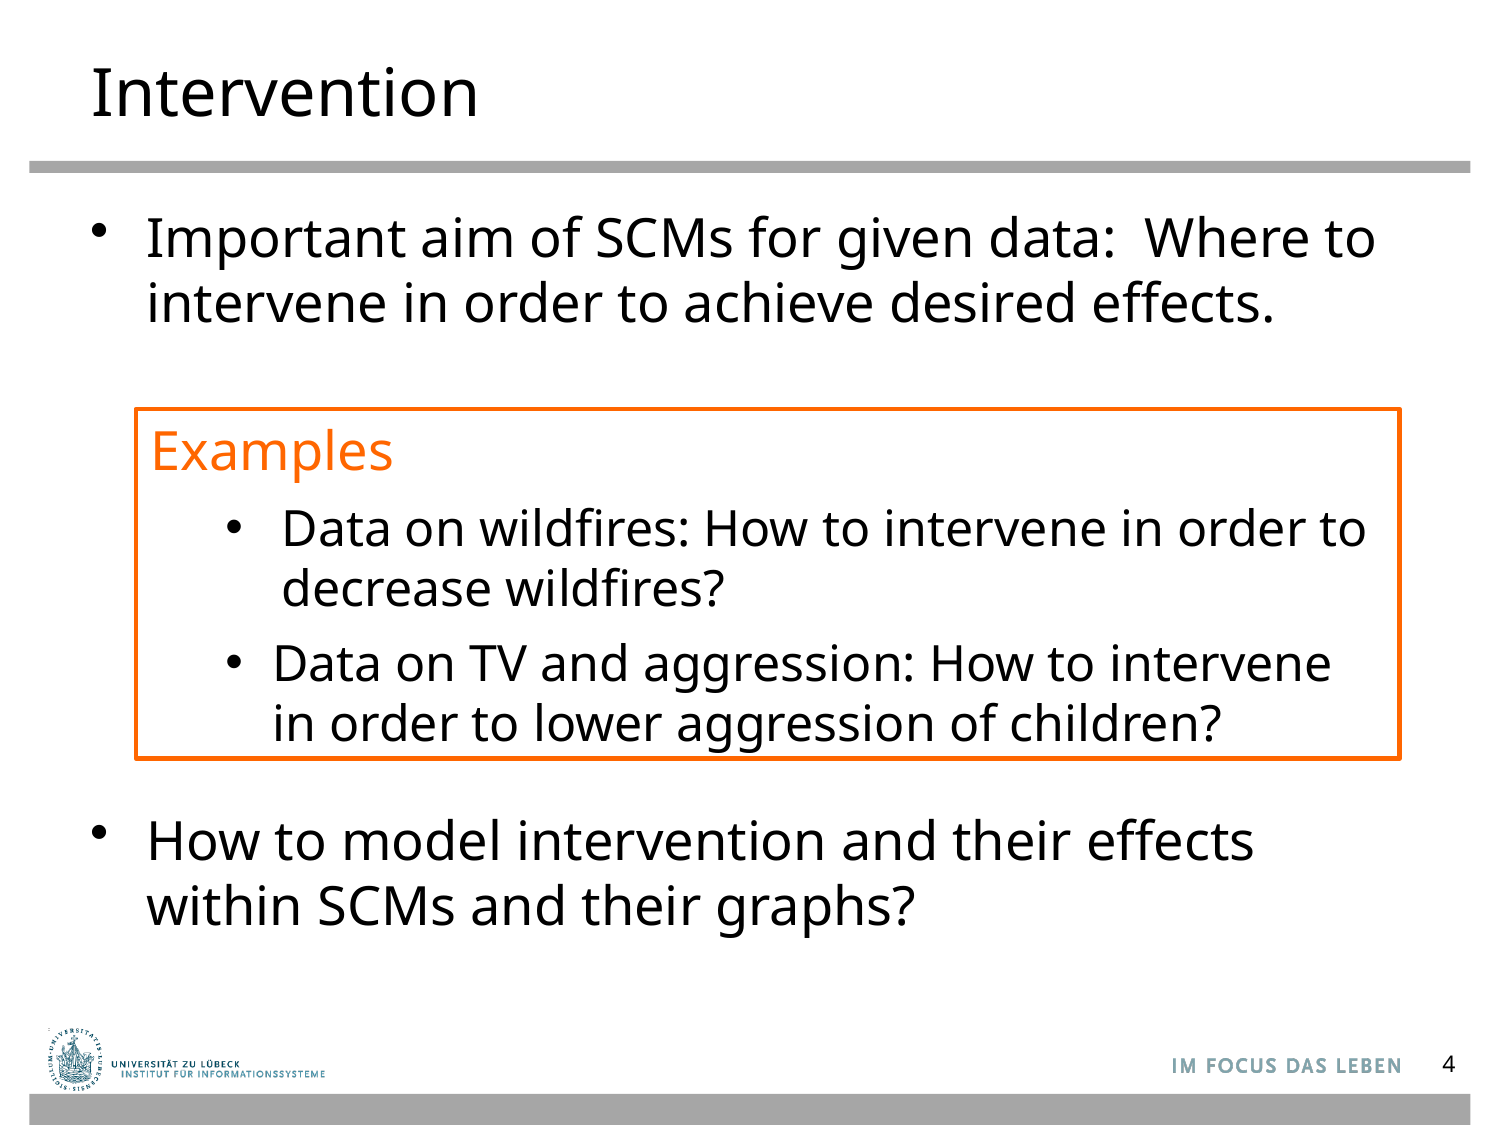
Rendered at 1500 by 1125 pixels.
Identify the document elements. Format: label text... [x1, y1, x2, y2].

list Important aim of SCMs for given data: Where to intervene in order to achieve desired effects. How to model intervention and their effects within SCMs and their graphs? [75, 196, 1425, 1012]
title Intervention [76, 42, 1427, 126]
picture [1173, 1058, 1305, 1073]
text_box Examples Data on wildfires: How to intervene in order to decrease wildfires? Data on TV and aggression: How to intervene in order to lower aggression of children? [134, 407, 1402, 761]
slide_number 4 [1305, 1050, 1471, 1083]
